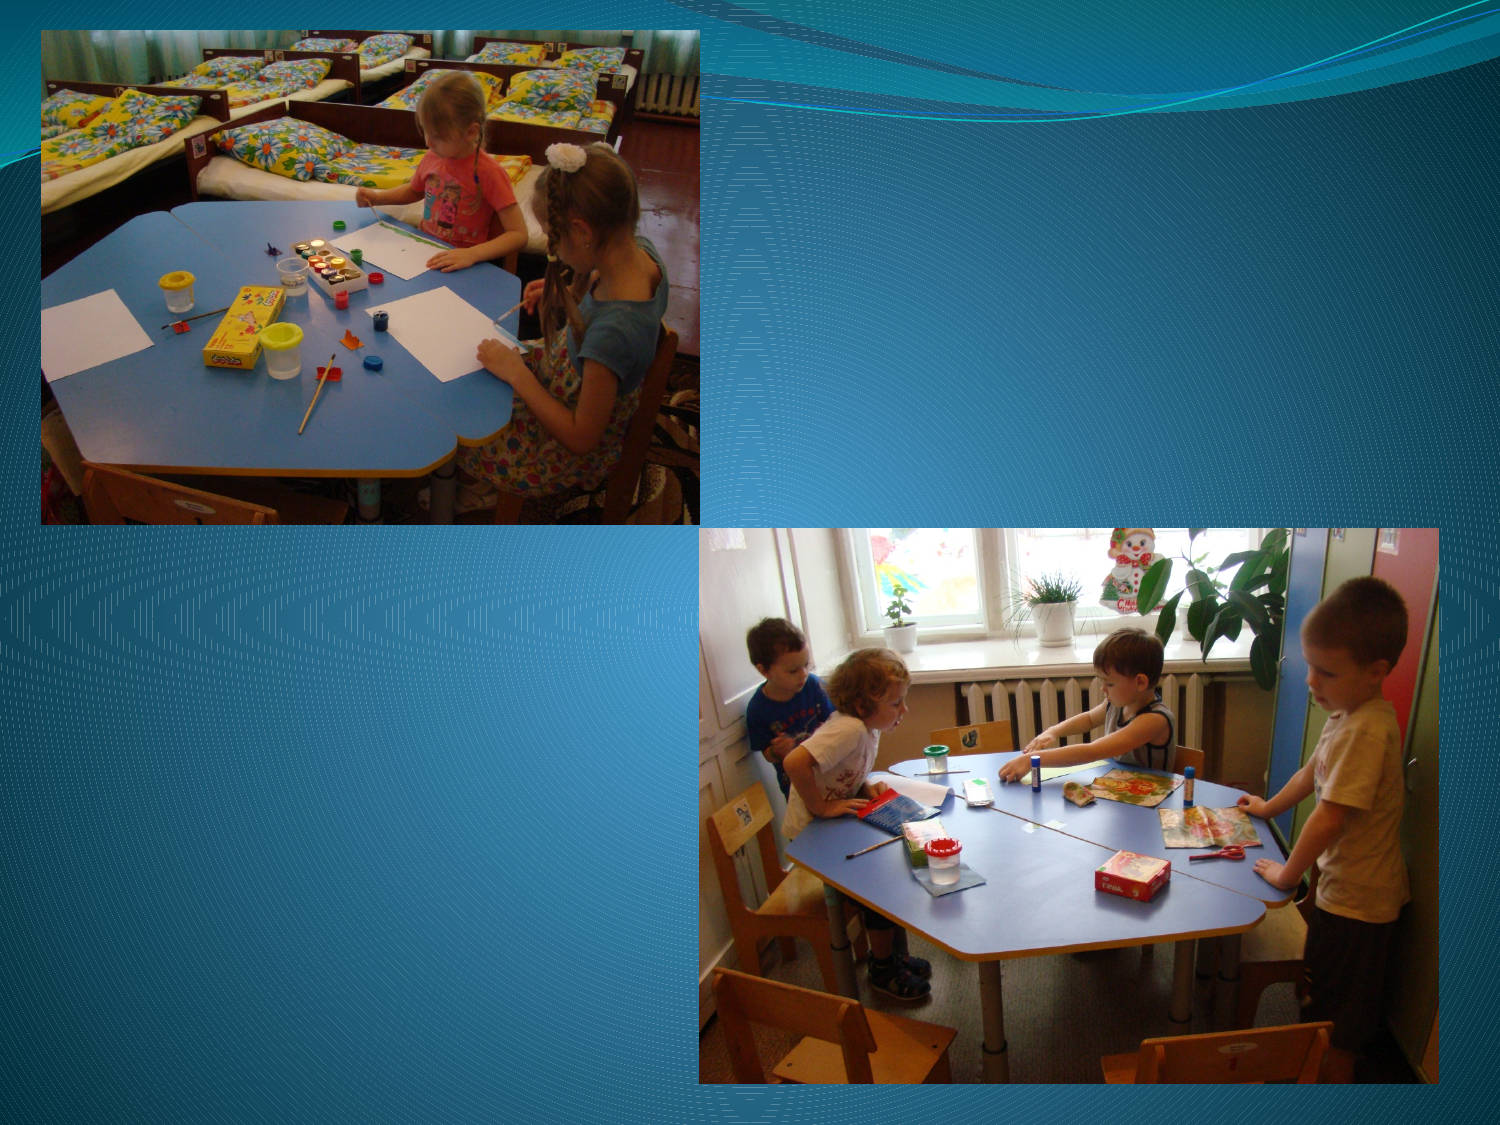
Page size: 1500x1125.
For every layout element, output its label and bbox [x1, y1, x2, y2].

picture [699, 528, 1439, 1084]
picture [40, 30, 700, 525]
